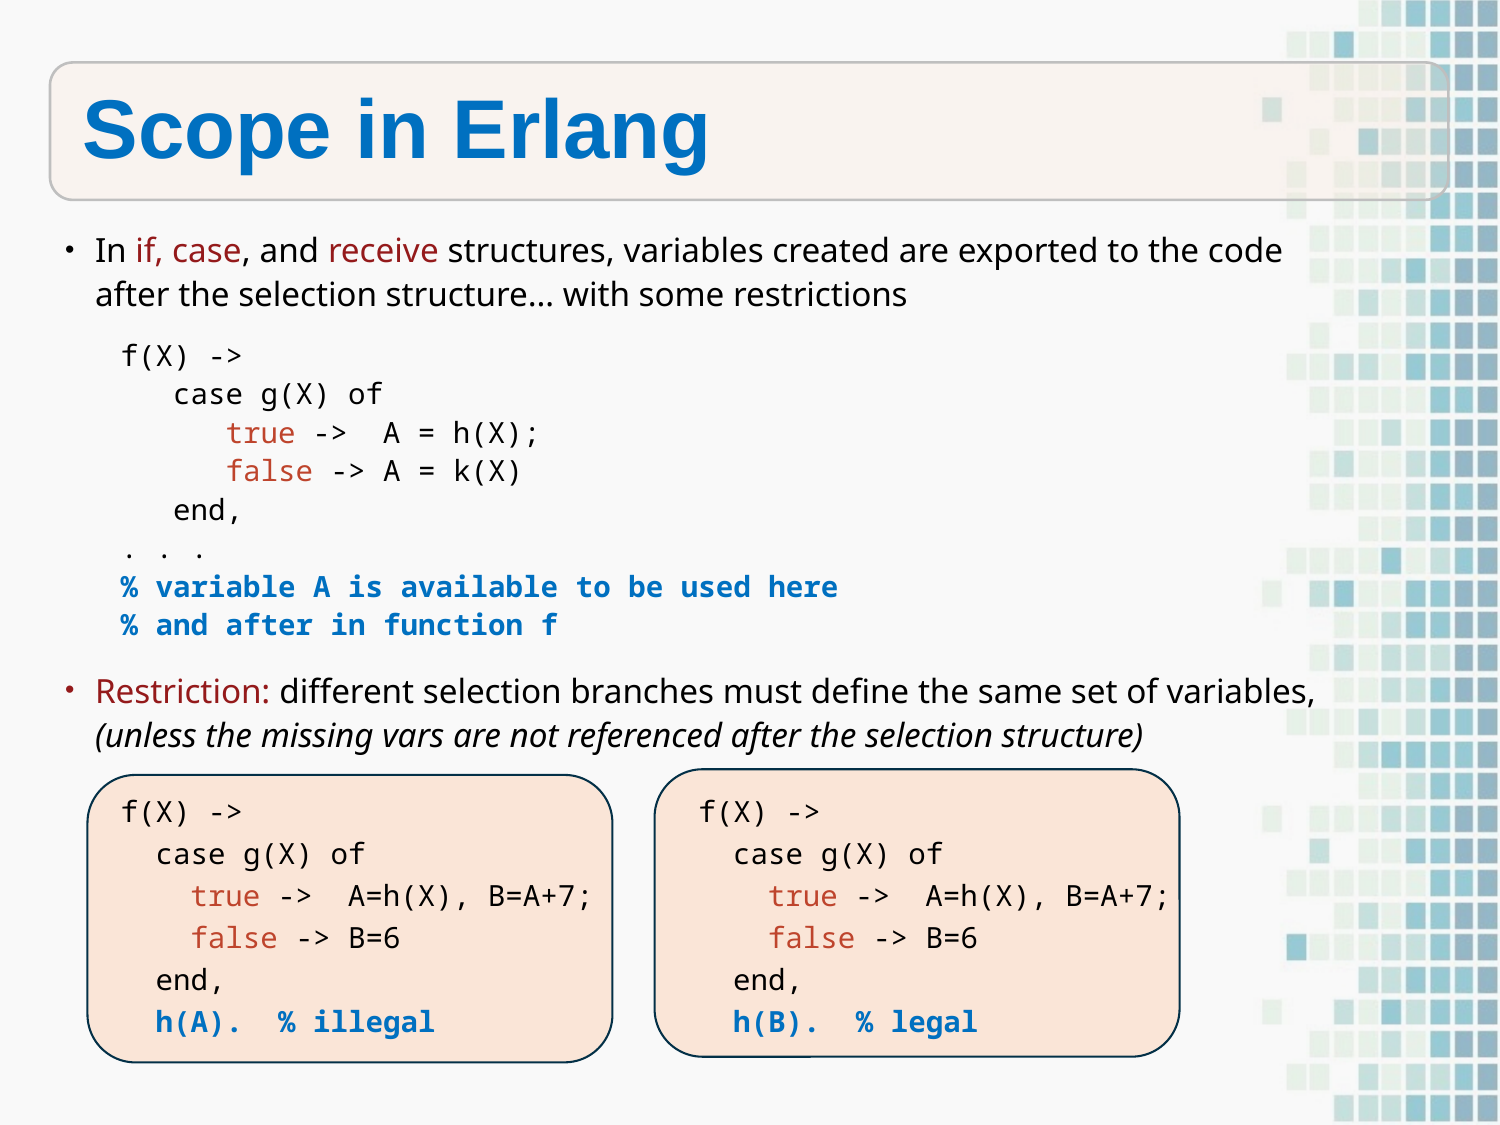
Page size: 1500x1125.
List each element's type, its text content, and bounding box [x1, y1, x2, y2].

picture [0, 0, 1500, 1125]
text_box [92, 1038, 608, 1064]
list Scope in Erlang [49, 50, 1449, 200]
text_box f(X) -> f(X) -> case g(X) of case g(X) of true -> A=h(X), B=A+7; true -> A=h(X), B=A+7; false -> B=6 false -> B=6 end, end, h(A). % illegal h(B). % legal [53, 787, 1375, 1038]
text_box [663, 768, 1171, 787]
text_box Restriction: different selection branches must define the same set of variables, (unless the missing vars are not referenced after the selection structure) [49, 660, 1375, 759]
text_box [102, 773, 598, 787]
text_box f(X) -> case g(X) of true -> A = h(X); false -> A = k(X) end, . . . % variable A is available to be used here % and after in function f [53, 324, 1379, 650]
text_box In if, case, and receive structures, variables created are exported to the code after the selection structure… with some restrictions [49, 212, 1375, 325]
text_box [663, 1038, 1171, 1058]
